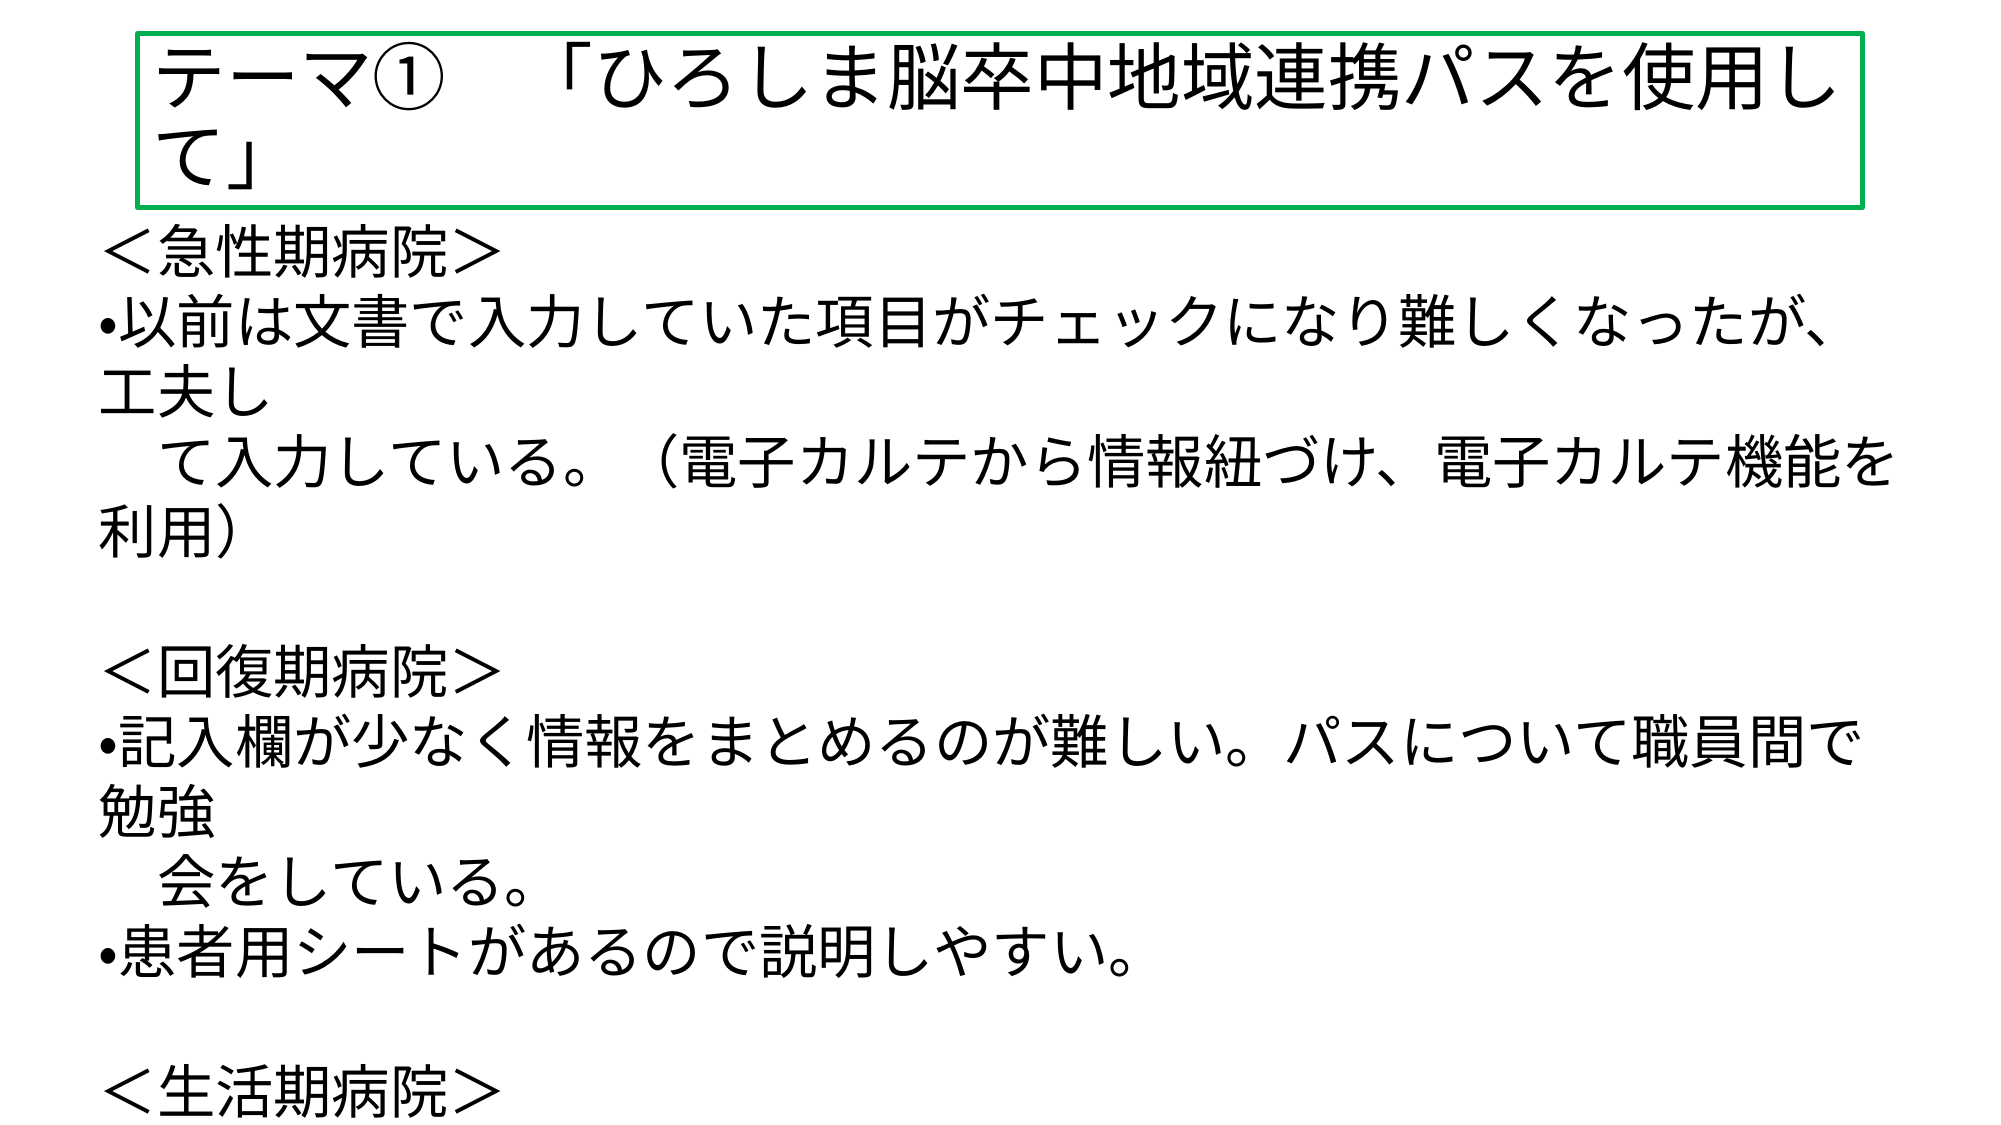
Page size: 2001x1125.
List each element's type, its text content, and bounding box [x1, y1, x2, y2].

text_box ＜急性期病院＞ ・以前は文書で入力していた項目がチェックになり難しくなったが、工夫し て入力している。（電子カルテから情報紐づけ、電子カルテ機能を利用） ＜回復期病院＞ ・記入欄が少なく情報をまとめるのが難しい。パスについて職員間で勉強 会をしている。 ・患者用シートがあるので説明しやすい。 ＜生活期病院＞ ・パスはあまり来ていない。 ・患者用パスの動かし方、書き方が手探りで良く分からない。生活期主治 医欄すべてをＤｒが書けないので他の職種が書いている。 [84, 207, 1916, 1125]
title テーマ① 「ひろしま脳卒中地域連携パスを使用して」 [137, 33, 1863, 207]
